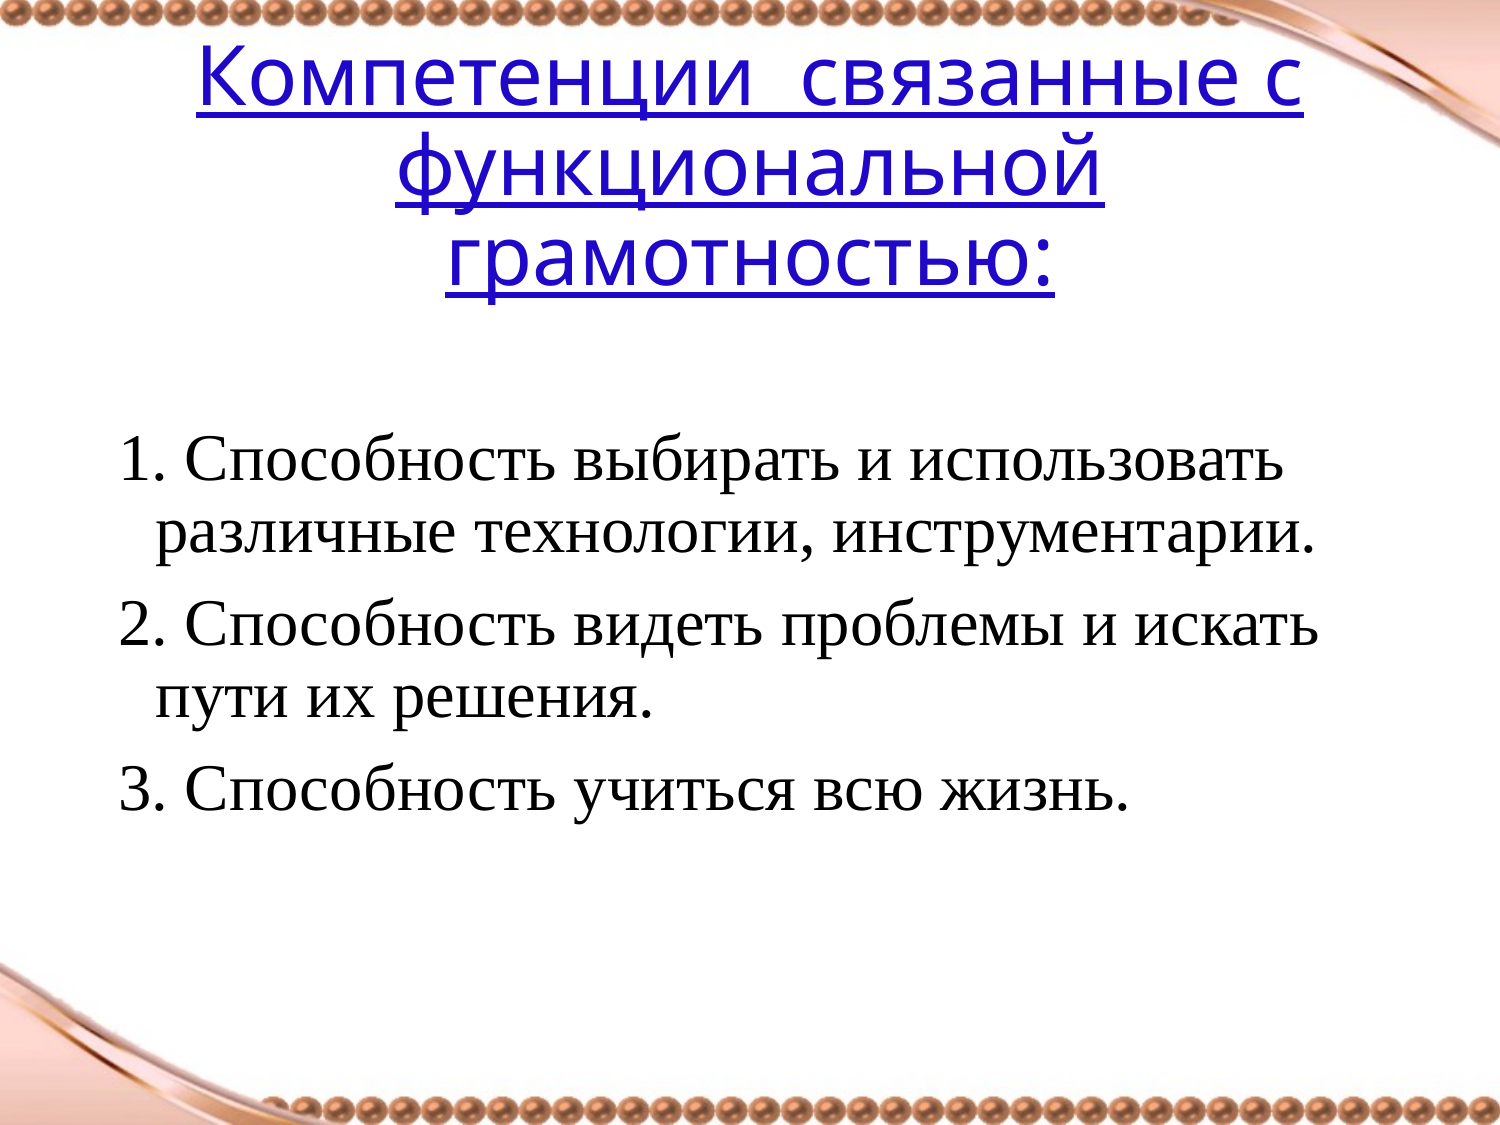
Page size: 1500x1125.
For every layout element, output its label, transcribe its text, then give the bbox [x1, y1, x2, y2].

title Компетенции связанные с функциональной грамотностью: [103, 59, 1397, 278]
picture [0, 0, 1500, 1125]
list 1. Cпособность выбирать и использовать различные технологии, инструментарии. 2. Cпособность видеть проблемы и искать пути их решения. 3. Cпособность учиться всю жизнь. [102, 415, 1398, 1014]
